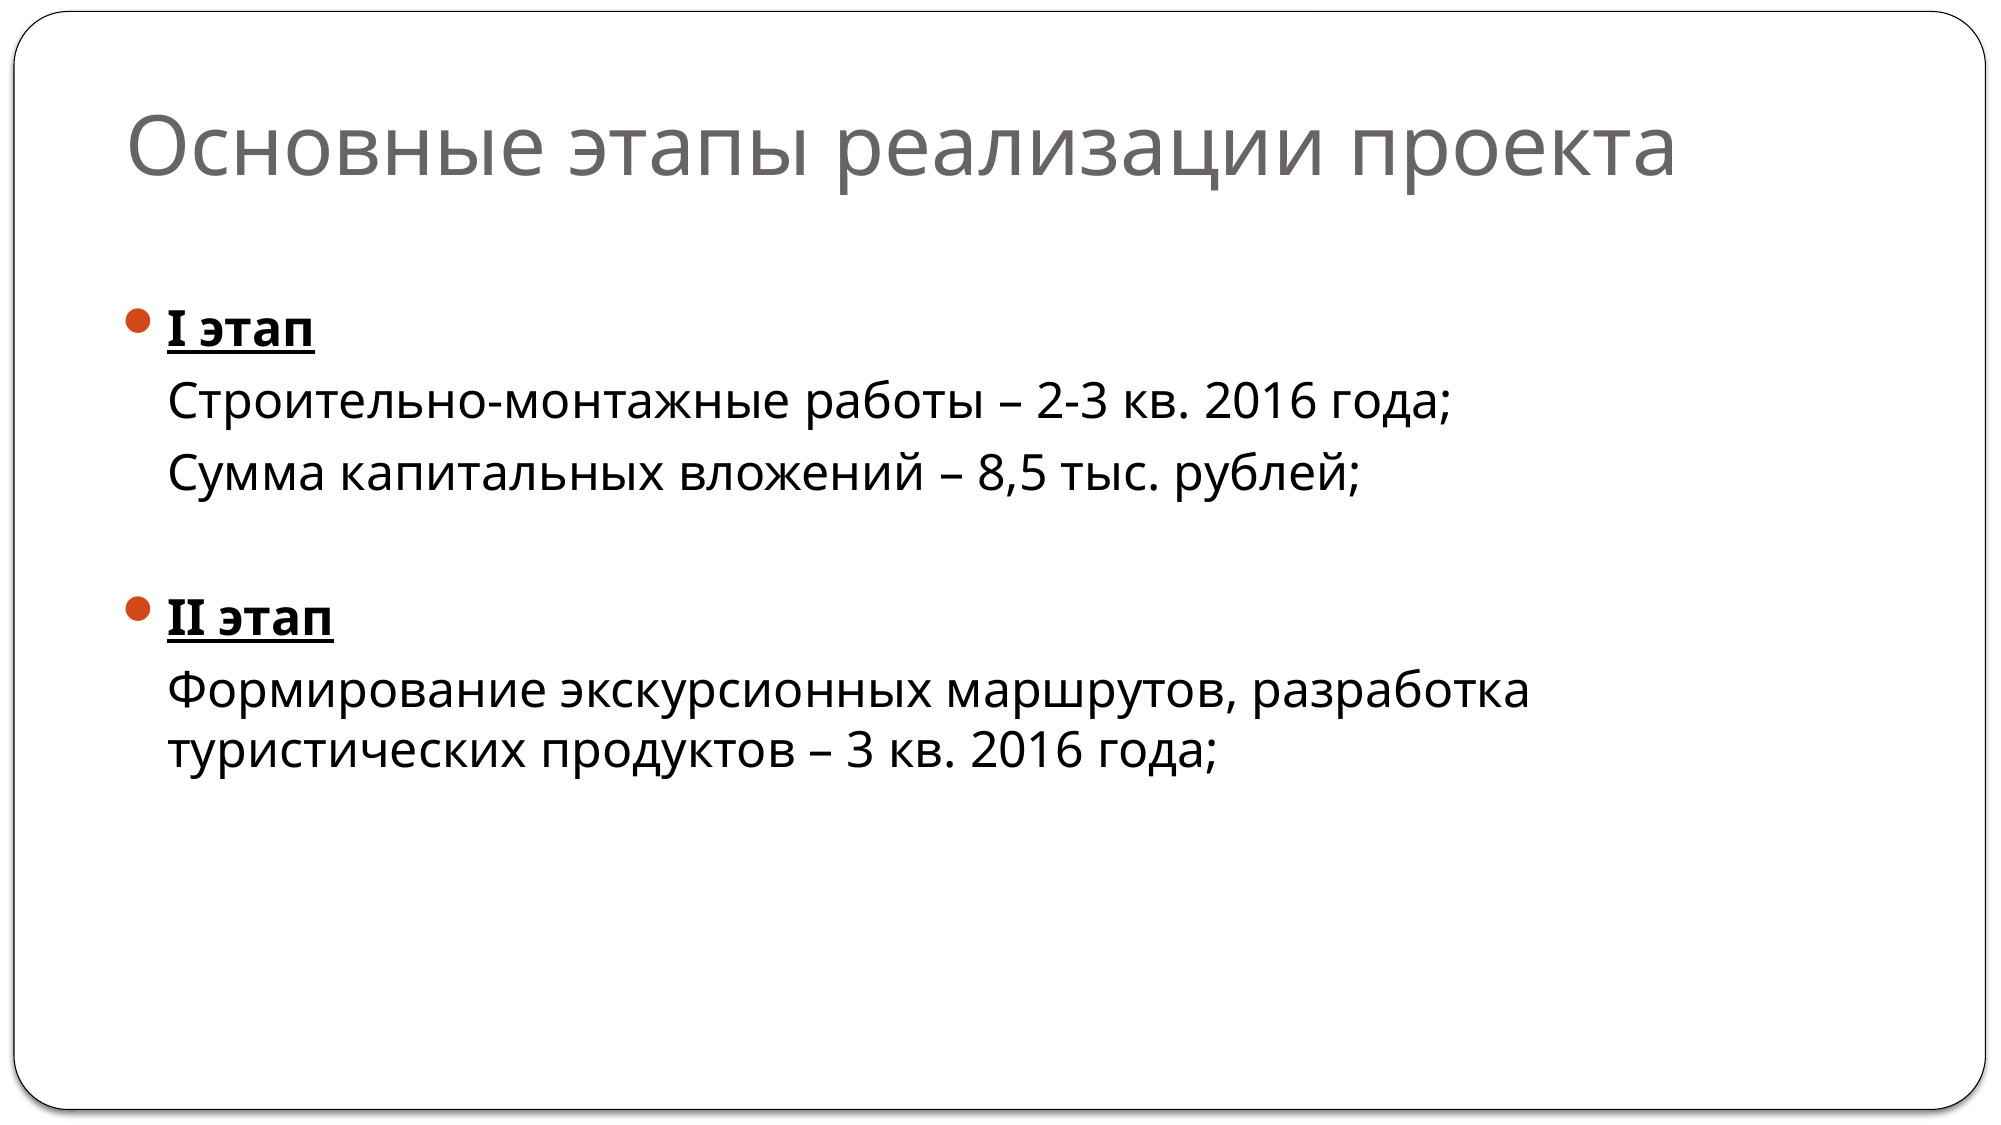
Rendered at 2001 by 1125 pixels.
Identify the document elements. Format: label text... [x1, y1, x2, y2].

list I этап Строительно-монтажные работы – 2-3 кв. 2016 года; Сумма капитальных вложений – 8,5 тыс. рублей; II этап Формирование экскурсионных маршрутов, разработка туристических продуктов – 3 кв. 2016 года; [107, 289, 1898, 873]
title Основные этапы реализации проекта [111, 77, 1912, 208]
